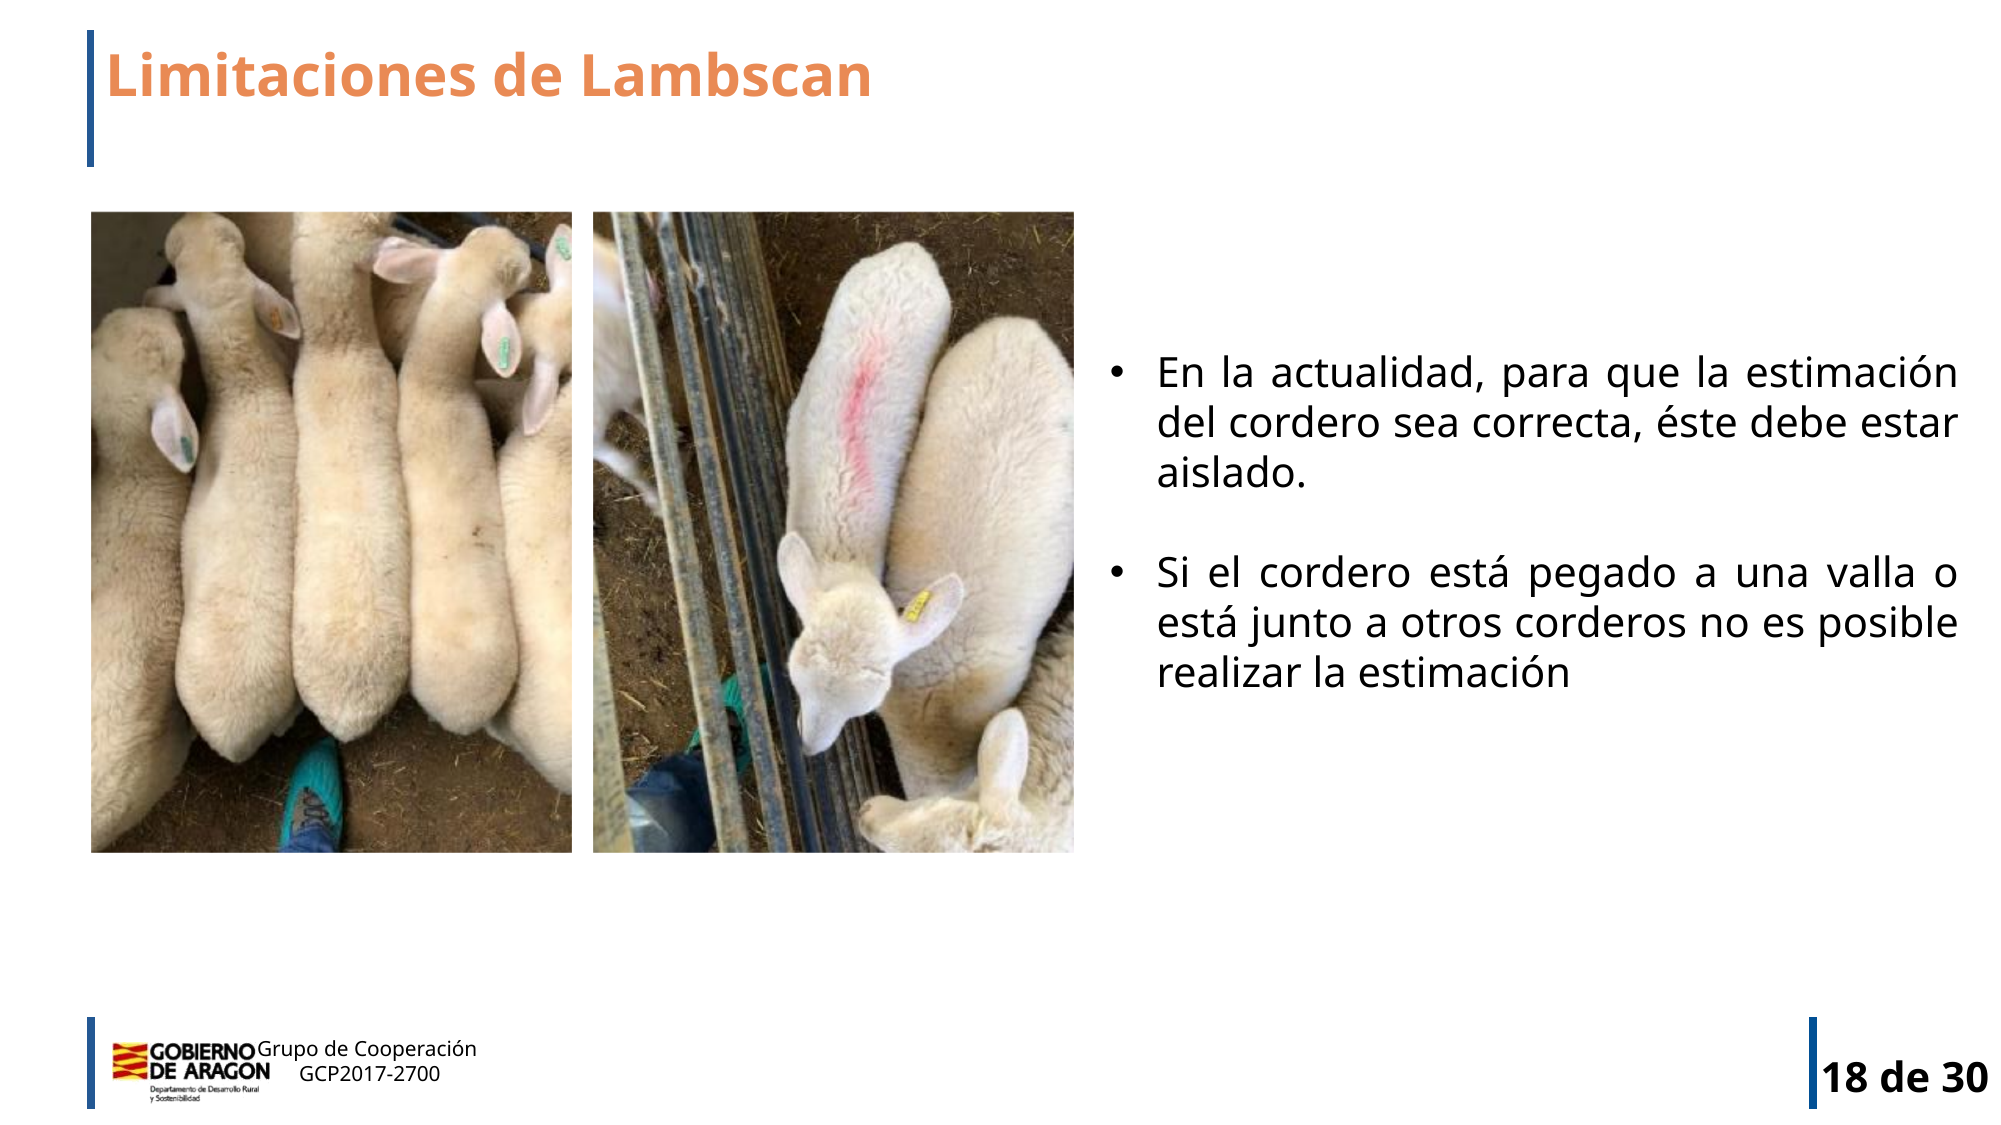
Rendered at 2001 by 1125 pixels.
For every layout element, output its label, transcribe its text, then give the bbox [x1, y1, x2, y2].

text_box 18 de 30 [1817, 1042, 2000, 1108]
picture [10, 213, 1154, 852]
text_box 18 de 30 [1805, 1042, 1809, 1108]
text_box Limitaciones de Lambscan [91, 30, 1444, 166]
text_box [112, 1028, 526, 1104]
text_box En la actualidad, para que la estimación del cordero sea correcta, éste debe estar aislado. Si el cordero está pegado a una valla o está junto a otros corderos no es posible realizar la estimación [1154, 338, 1974, 704]
